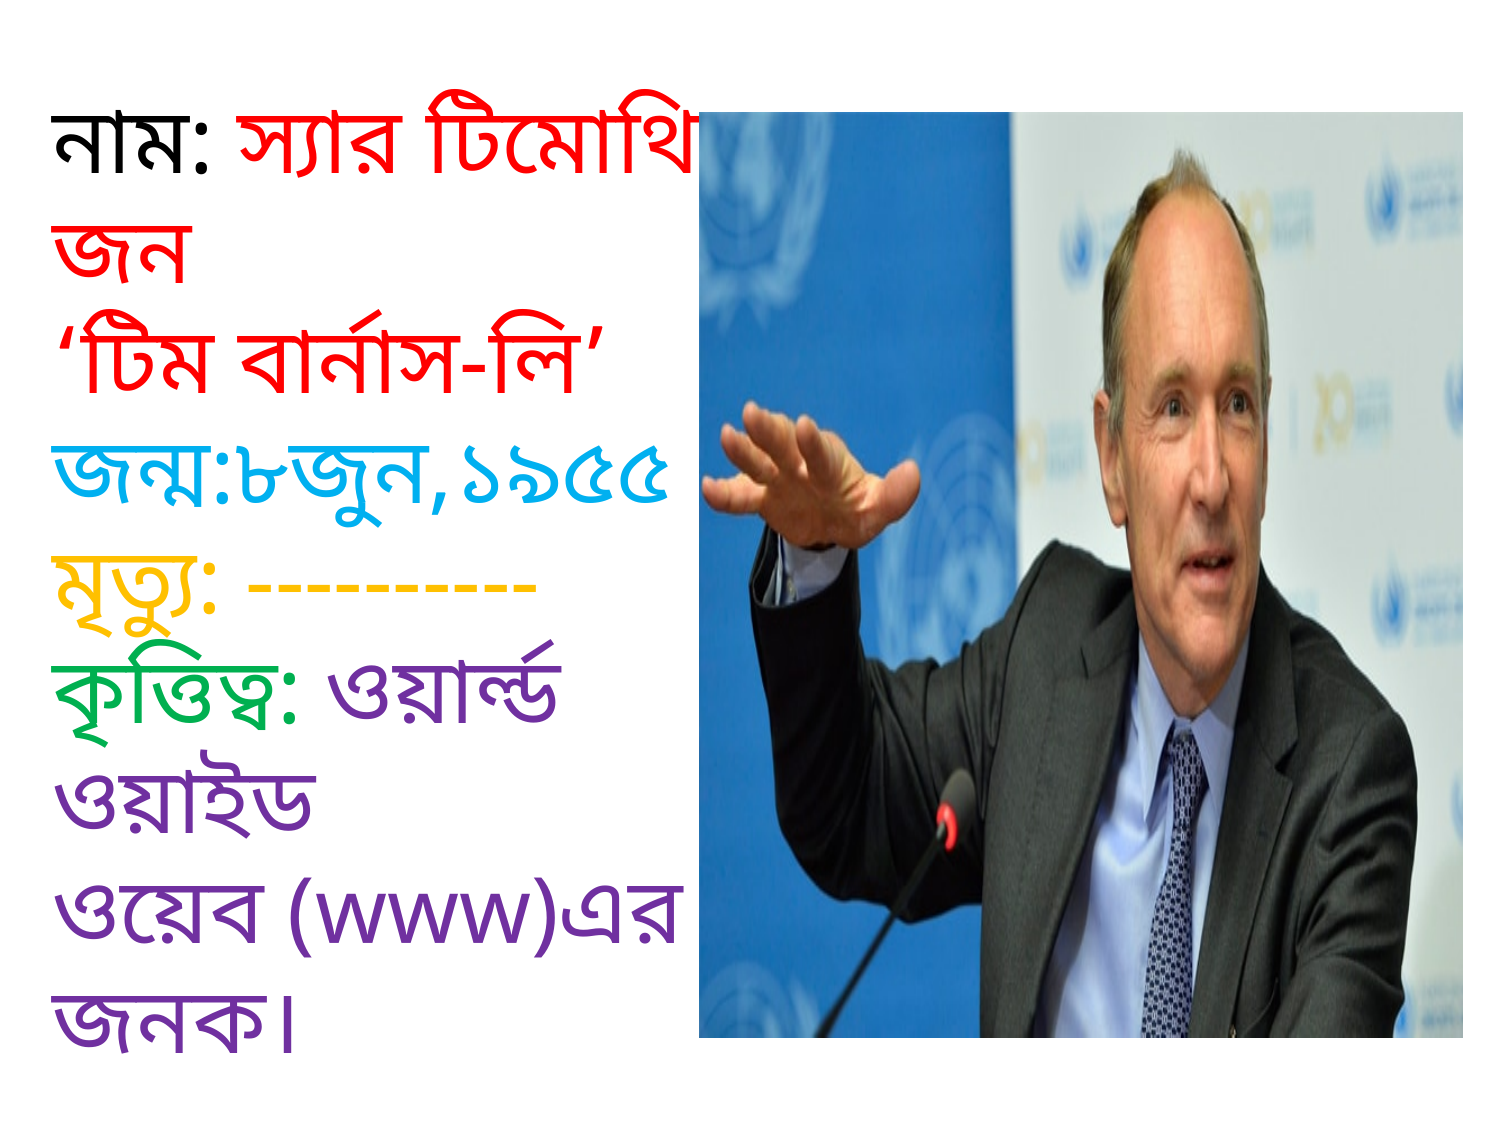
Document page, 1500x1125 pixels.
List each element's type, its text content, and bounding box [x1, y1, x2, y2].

picture [699, 112, 1463, 1038]
text_box নাম: স্যার টিমোথি জন ‘টিম বার্নাস-লি’ জন্ম:৮জুন,১৯৫৫ মৃত্যু: ---------- কৃত্তিত্ব: ওয়ার্ল্ড ওয়াইড ওয়েব (www)এর জনক। [37, 74, 725, 1080]
